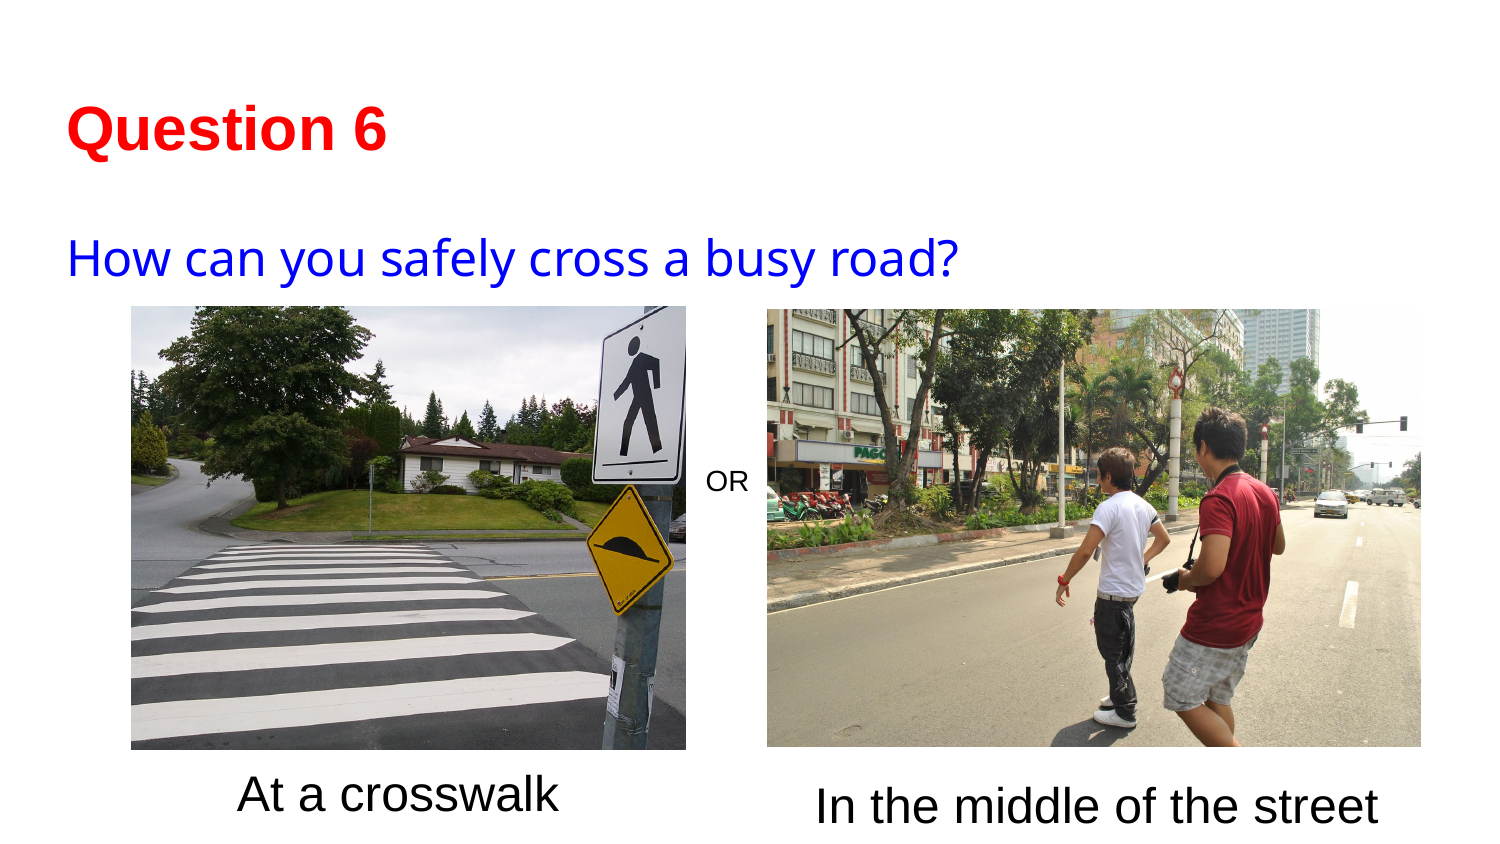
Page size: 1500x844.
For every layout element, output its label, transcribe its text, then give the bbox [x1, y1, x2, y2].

text_box At a crosswalk [144, 758, 652, 815]
text_box OR [691, 447, 762, 528]
list How can you safely cross a busy road? [51, 202, 1449, 750]
title Question 6 [51, 72, 1449, 167]
picture [767, 309, 1421, 747]
picture [131, 306, 686, 750]
text_box In the middle of the street [773, 758, 1421, 828]
